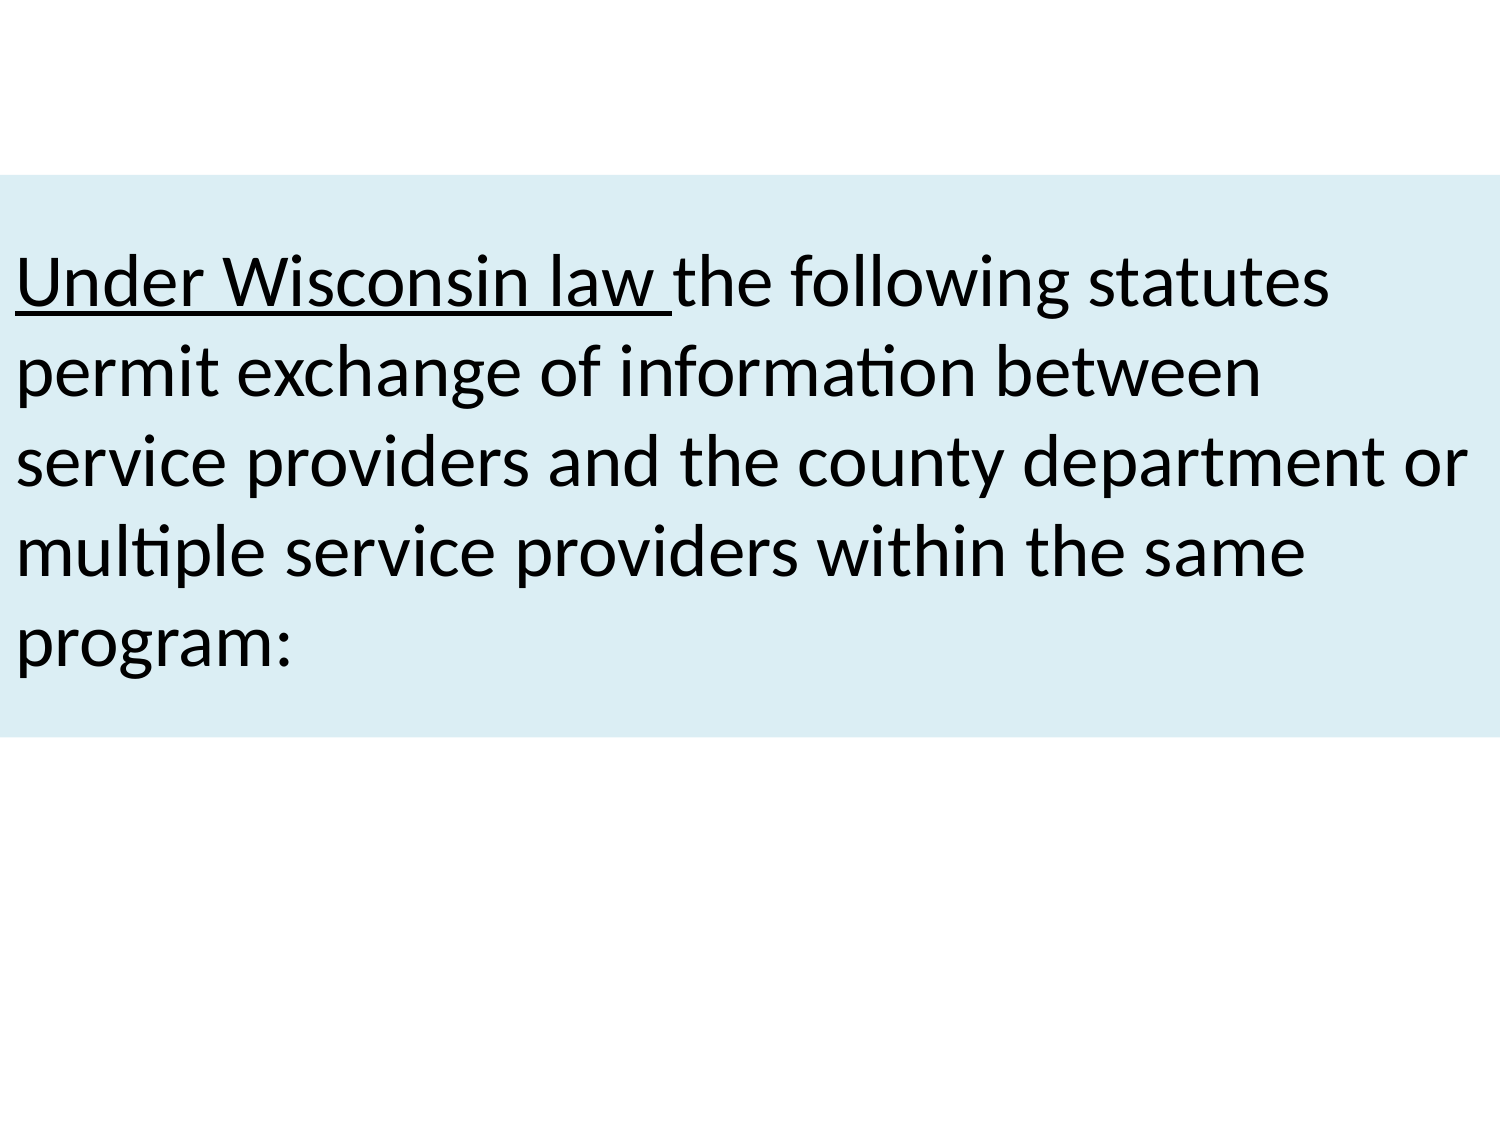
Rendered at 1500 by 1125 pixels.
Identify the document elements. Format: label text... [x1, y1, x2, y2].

title Under Wisconsin law the following statutes permit exchange of information between service providers and the county department or multiple service providers within the same program: [0, 174, 1500, 738]
